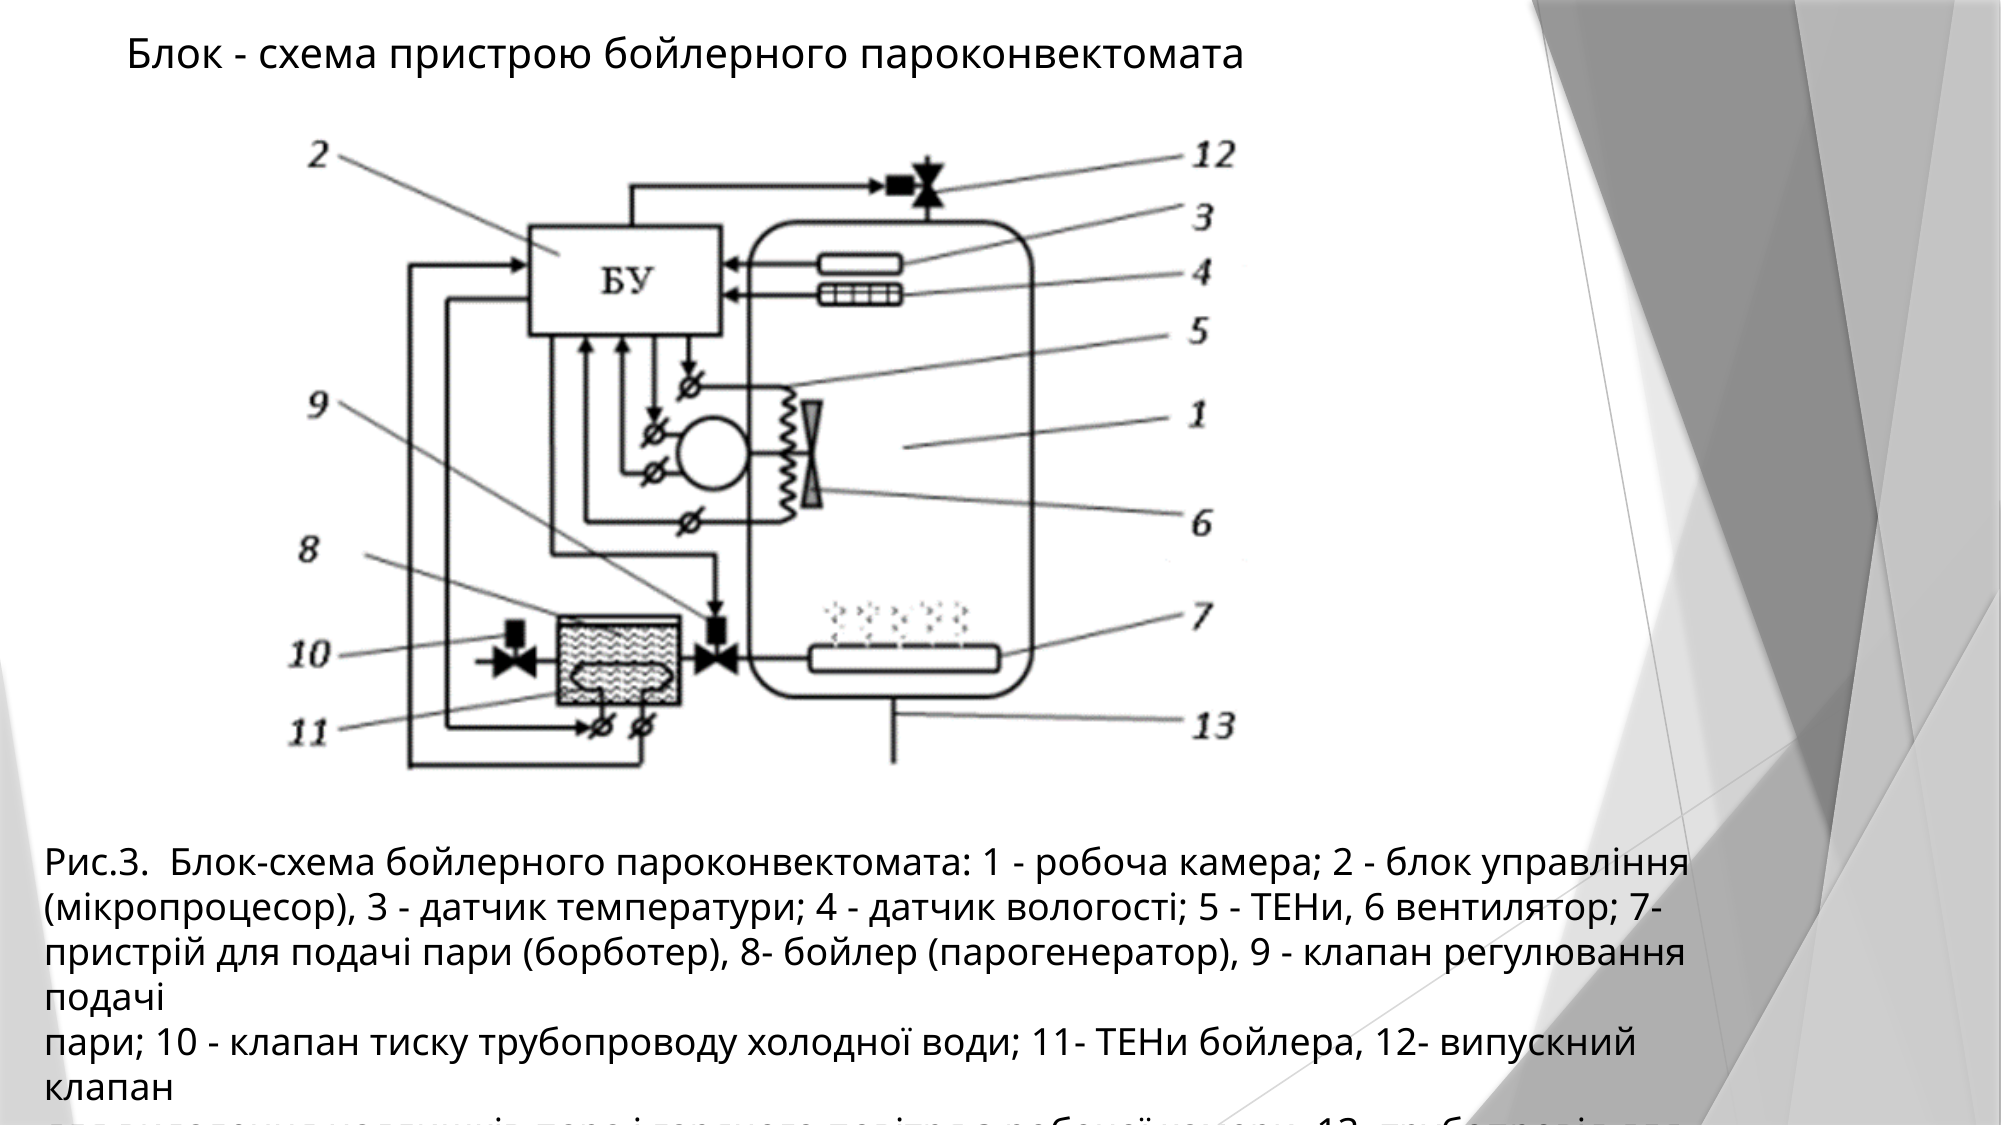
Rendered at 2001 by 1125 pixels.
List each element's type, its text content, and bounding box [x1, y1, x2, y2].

text_box Рис.3. Блок-схема бойлерного пароконвектомата: 1 - робоча камера; 2 - блок управління (мікропроцесор), 3 - датчик температури; 4 - датчик вологості; 5 - ТЕНи, 6 вентилятор; 7- пристрій для подачі пари (борботер), 8- бойлер (парогенератор), 9 - клапан регулювання подачі пари; 10 - клапан тиску трубопроводу холодної води; 11- ТЕНи бойлера, 12- випускний клапан для видалення надлишків пара і гарячого повітря з робочої камери, 13- трубопровід для видалення конденсату в каналізацію [29, 830, 1780, 1125]
title Блок - схема пристрою бойлерного пароконвектомата [111, 19, 1522, 106]
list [254, 127, 1293, 831]
